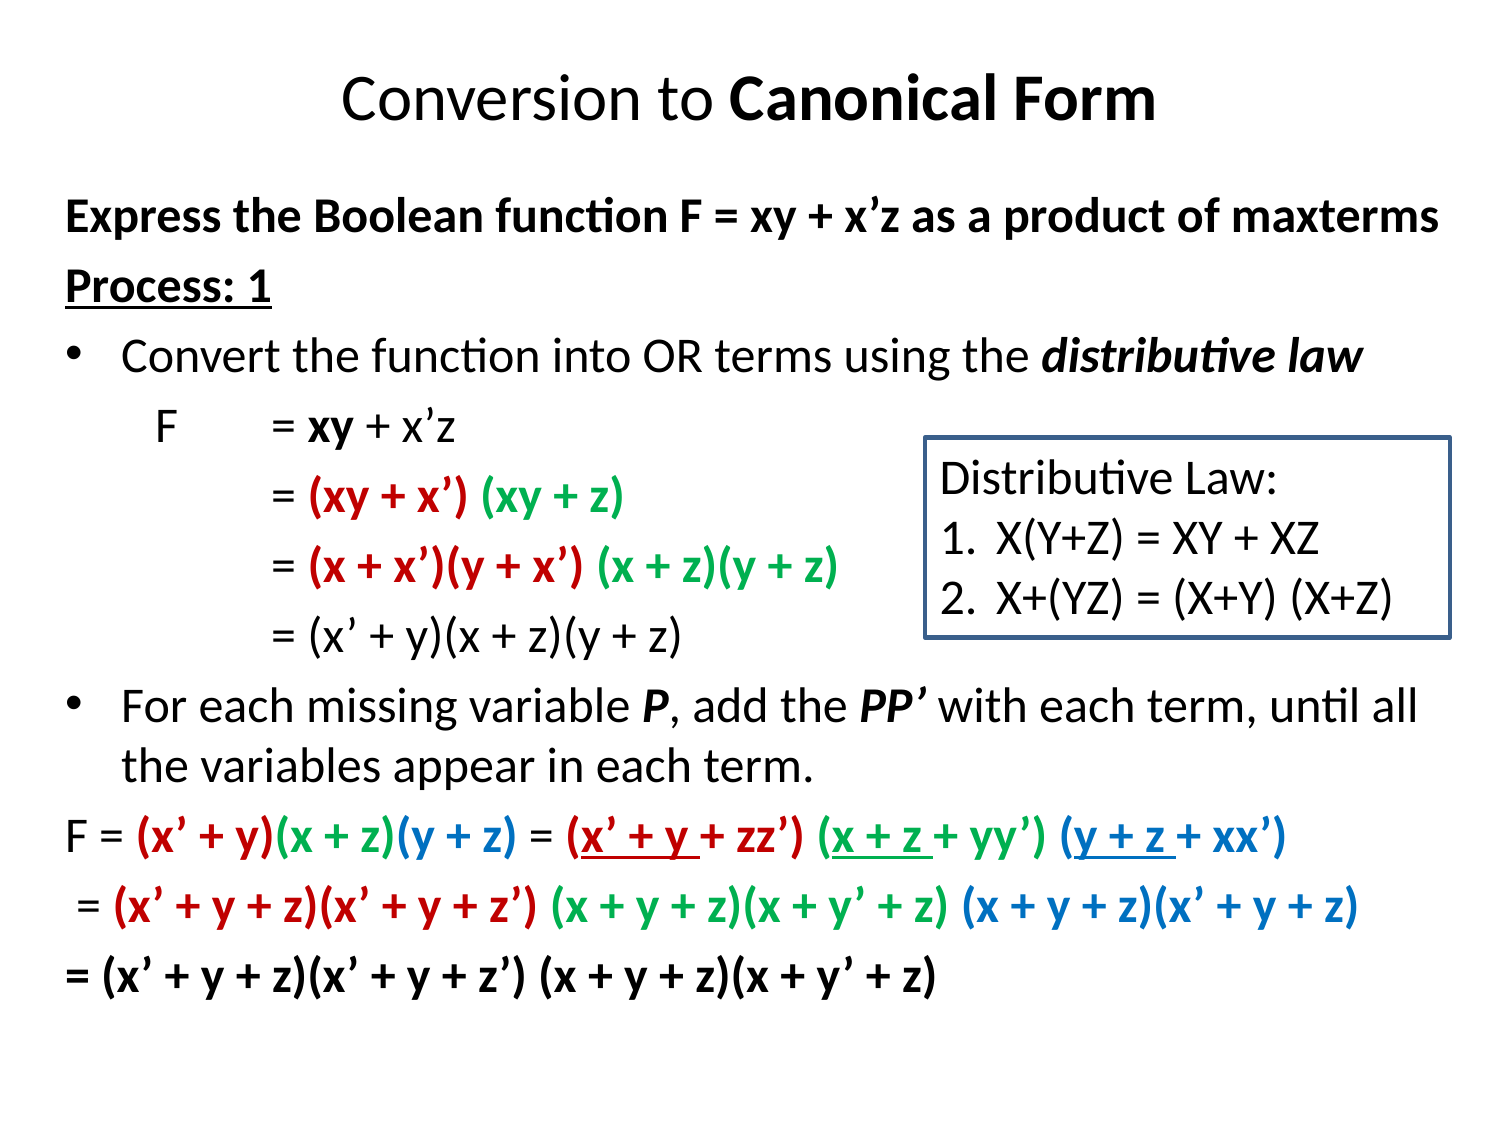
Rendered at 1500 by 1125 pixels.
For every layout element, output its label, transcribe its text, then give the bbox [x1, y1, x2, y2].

title Conversion to Canonical Form [75, 0, 1425, 174]
list Express the Boolean function F = xy + x’z as a product of maxterms Process: 1 Convert the function into OR terms using the distributive law F = xy + x’z = (xy + x’) (xy + z) = (x + x’)(y + x’) (x + z)(y + z) = (x’ + y)(x + z)(y + z) For each missing variable P, add the PP’ with each term, until all the variables appear in each term. F = (x’ + y)(x + z)(y + z) = (x’ + y + zz’) (x + z + yy’) (y + z + xx’) = (x’ + y + z)(x’ + y + z’) (x + y + z)(x + y’ + z) (x + y + z)(x’ + y + z) = (x’ + y + z)(x’ + y + z’) (x + y + z)(x + y’ + z) [50, 174, 1500, 1125]
text_box Distributive Law: X(Y+Z) = XY + XZ X+(YZ) = (X+Y) (X+Z) [923, 435, 1452, 640]
